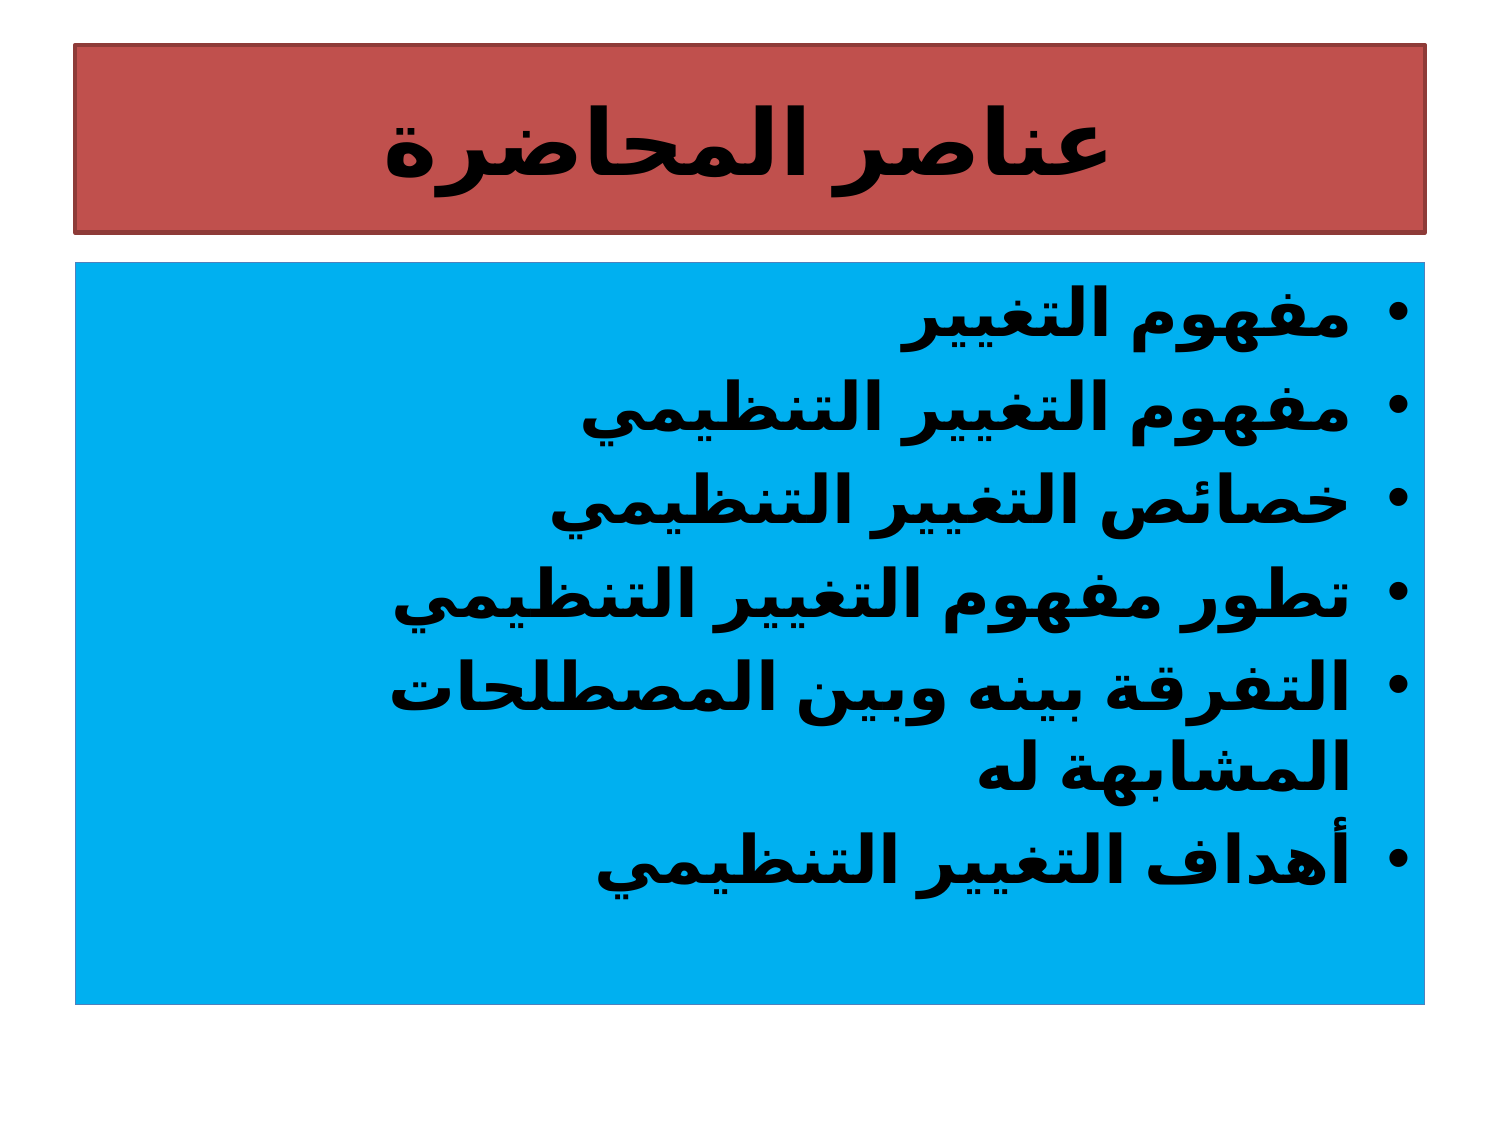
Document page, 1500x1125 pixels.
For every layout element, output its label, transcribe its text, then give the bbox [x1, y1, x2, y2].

list مفهوم التغيير مفهوم التغيير التنظيمي خصائص التغيير التنظيمي تطور مفهوم التغيير التنظيمي التفرقة بينه وبين المصطلحات المشابهة له أهداف التغيير التنظيمي [75, 262, 1425, 1005]
title عناصر المحاضرة [73, 43, 1427, 235]
